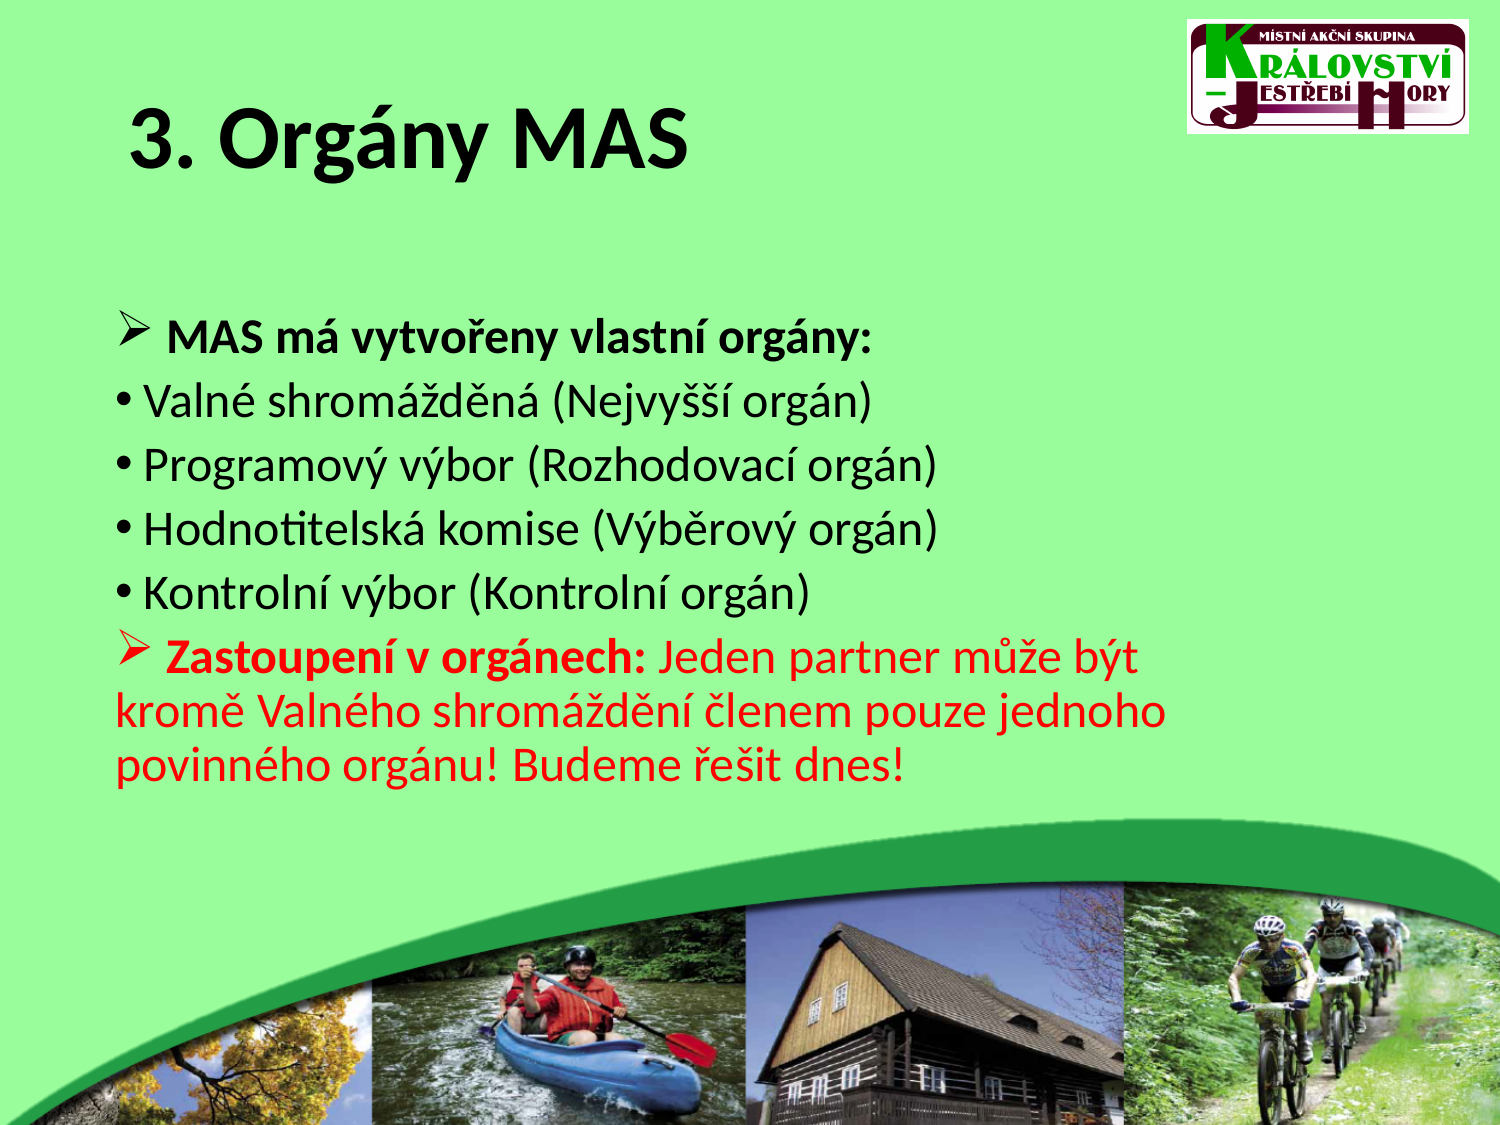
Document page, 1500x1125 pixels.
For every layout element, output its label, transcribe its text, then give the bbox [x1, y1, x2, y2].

title 3. Orgány MAS [111, 54, 1388, 209]
subtitle MAS má vytvořeny vlastní orgány: Valné shromážděná (Nejvyšší orgán) Programový výbor (Rozhodovací orgán) Hodnotitelská komise (Výběrový orgán) Kontrolní výbor (Kontrolní orgán) Zastoupení v orgánech: Jeden partner může být kromě Valného shromáždění členem pouze jednoho povinného orgánu! Budeme řešit dnes! [100, 302, 1276, 801]
picture [0, 802, 1500, 1125]
picture [1186, 18, 1469, 135]
